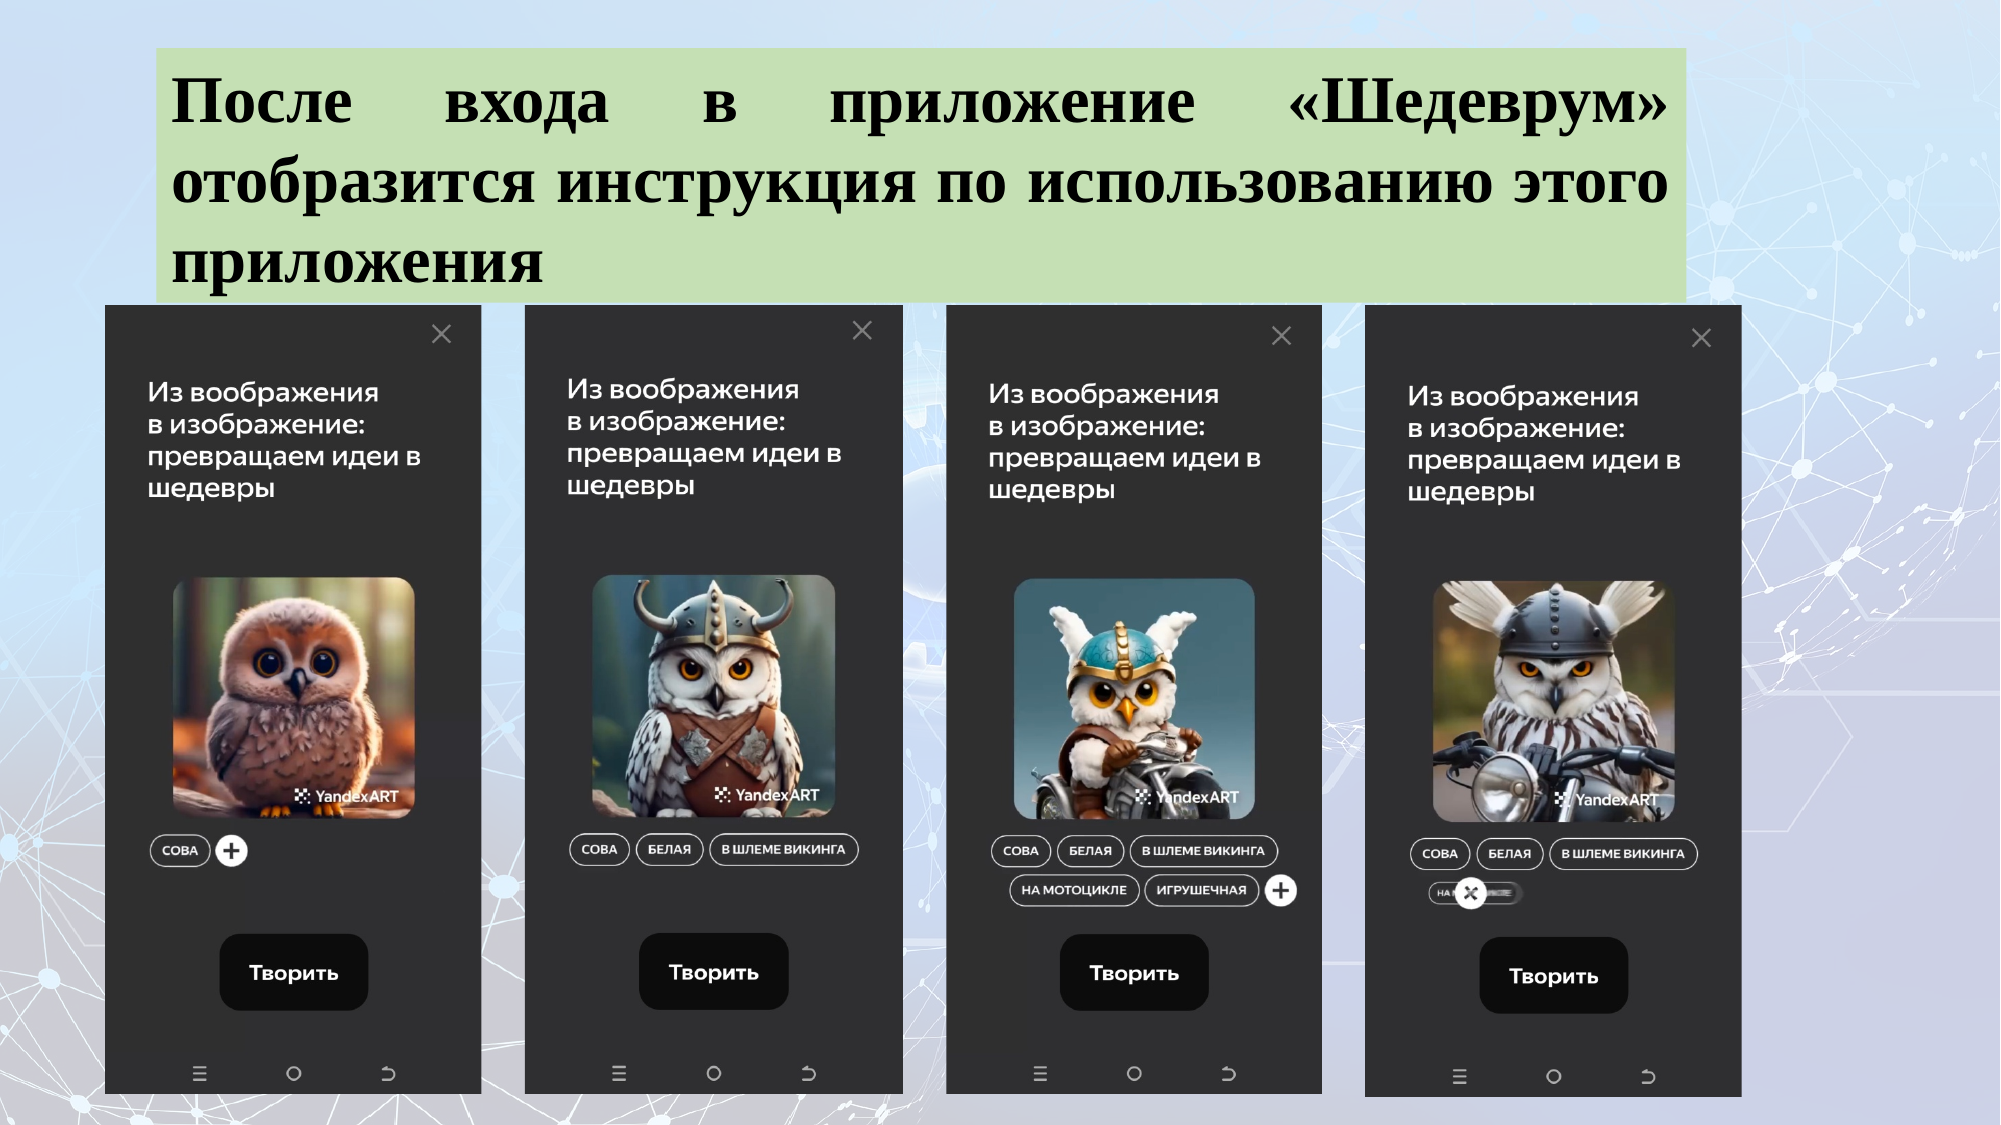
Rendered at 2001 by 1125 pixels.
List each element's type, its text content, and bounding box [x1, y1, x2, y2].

picture [524, 305, 903, 1094]
picture [104, 305, 482, 1094]
text_box После входа в приложение «Шедеврум» отобразится инструкция по использованию этого приложения [156, 48, 1687, 303]
picture [1365, 305, 1742, 1097]
picture [946, 305, 1322, 1094]
